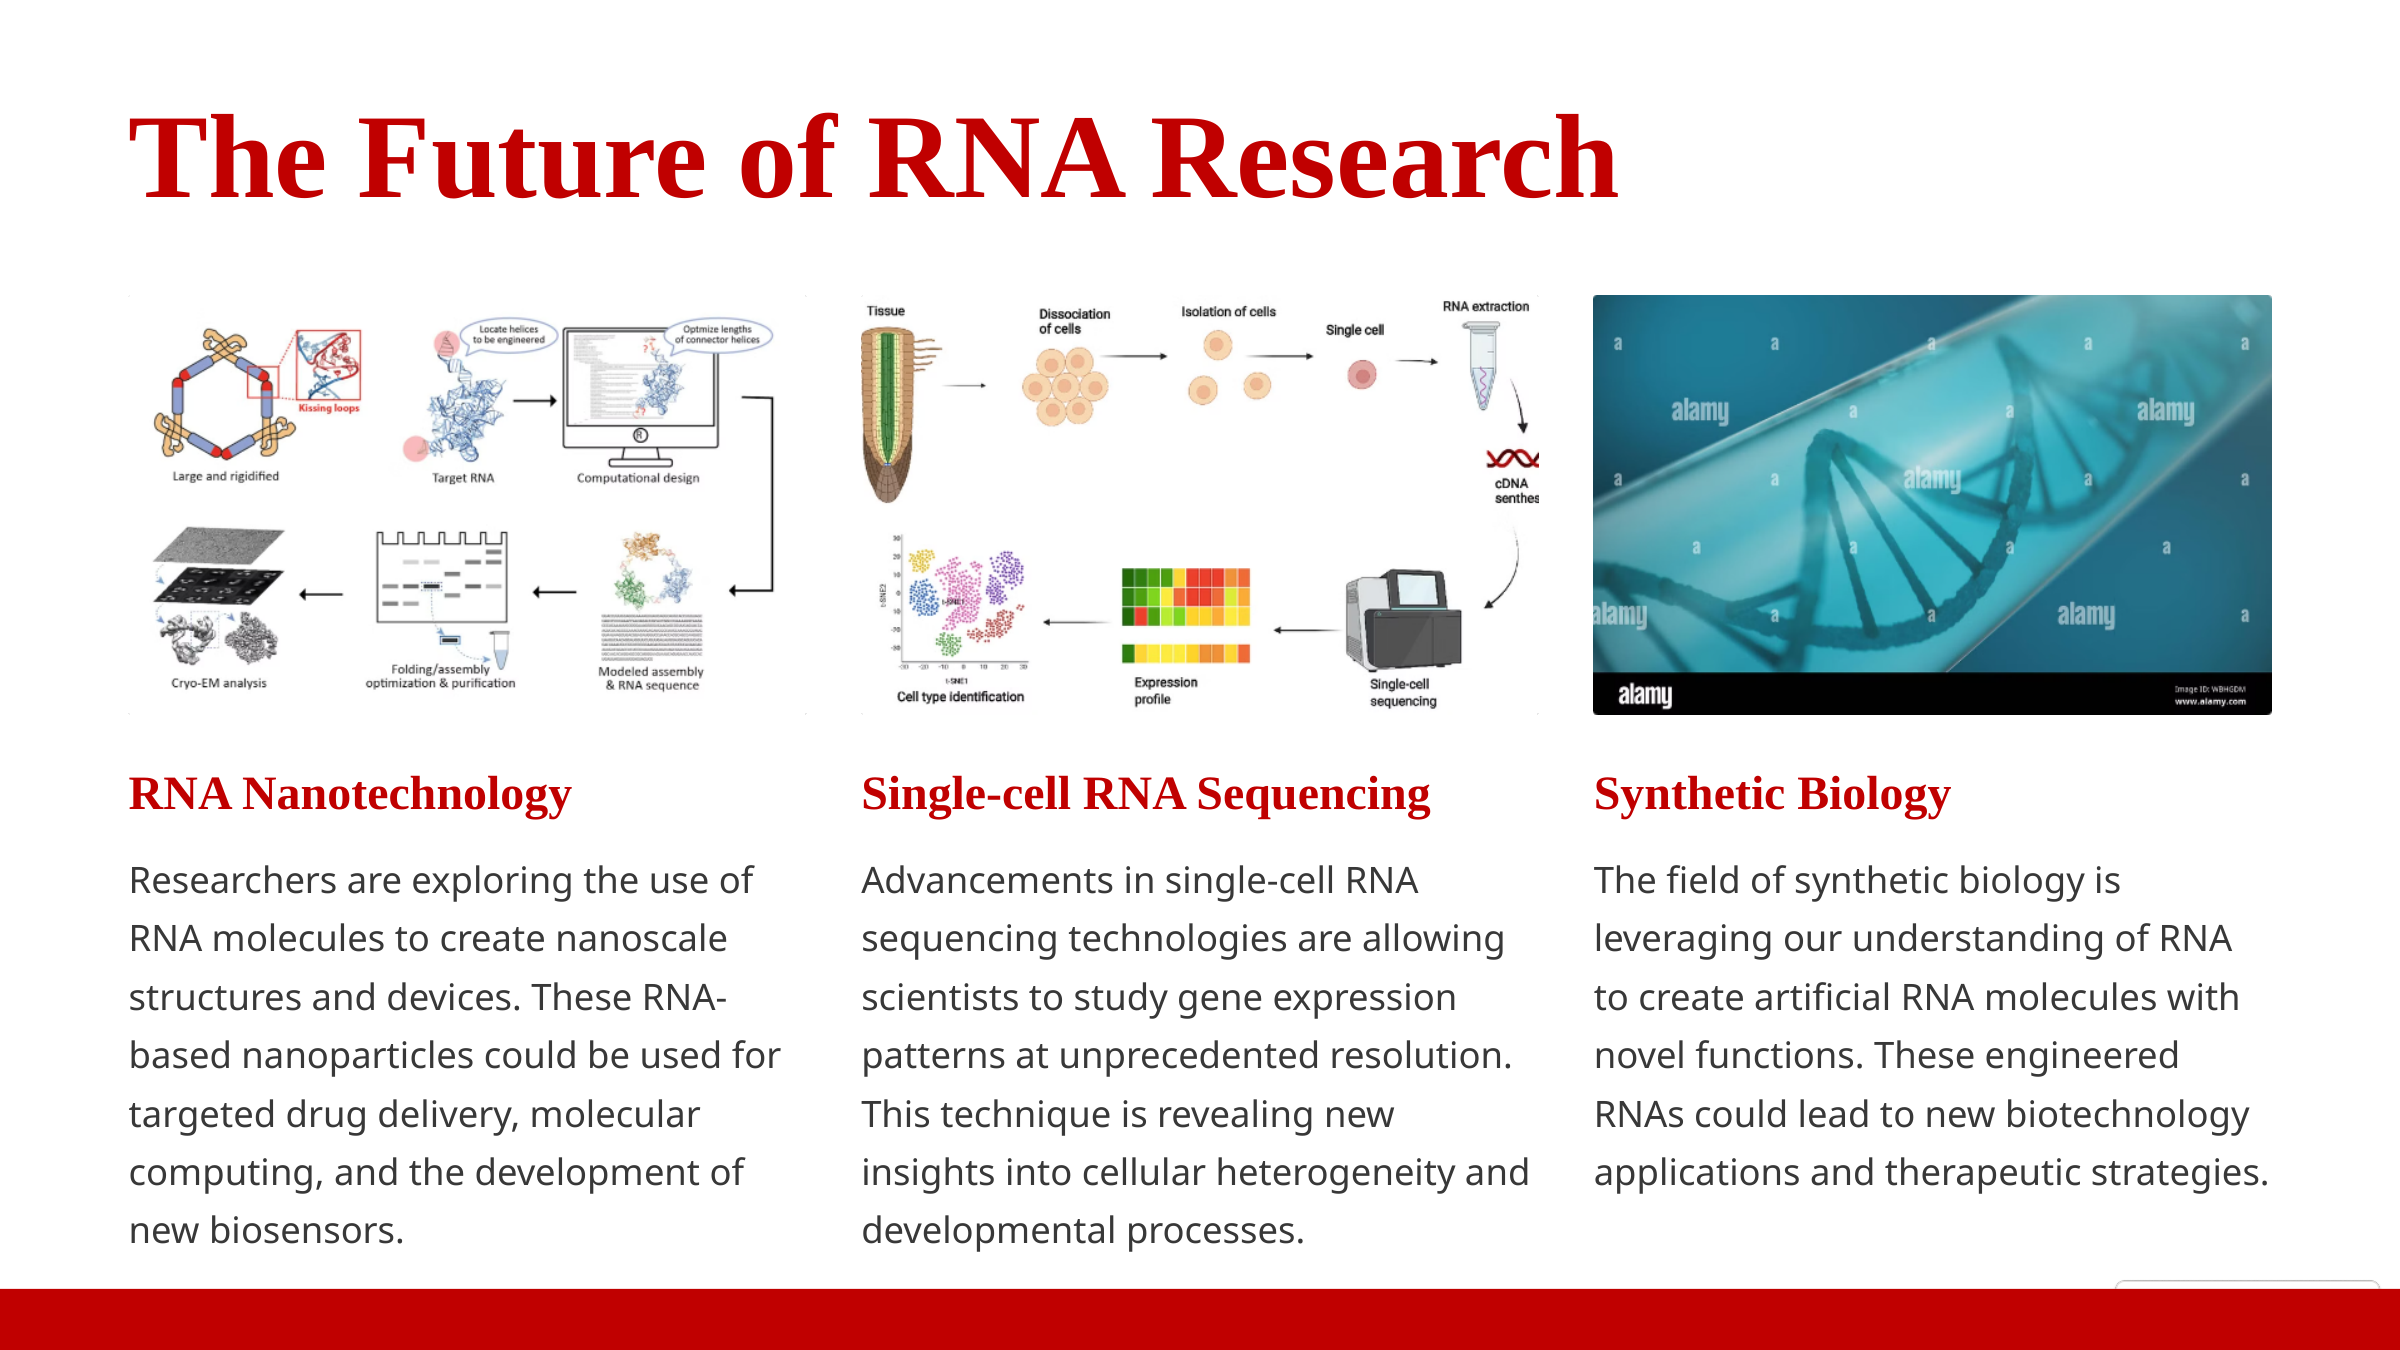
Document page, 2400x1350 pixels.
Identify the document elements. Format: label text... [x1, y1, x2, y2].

text_box Advancements in single-cell RNA sequencing technologies are allowing scientists to study gene expression patterns at unprecedented resolution. This technique is revealing new insights into cellular heterogeneity and developmental processes. [861, 842, 1539, 1255]
picture [1593, 295, 2272, 715]
text_box Synthetic Biology [1593, 760, 2077, 821]
text_box RNA Nanotechnology [128, 760, 612, 821]
text_box Single-cell RNA Sequencing [861, 760, 1461, 821]
picture [128, 295, 807, 715]
text_box [0, 1288, 2400, 1350]
text_box The field of synthetic biology is leveraging our understanding of RNA to create artificial RNA molecules with novel functions. These engineered RNAs could lead to new biotechnology applications and therapeutic strategies. [1593, 842, 2272, 1255]
picture [2106, 1271, 2389, 1288]
text_box Researchers are exploring the use of RNA molecules to create nanoscale structures and devices. These RNA-based nanoparticles could be used for targeted drug delivery, molecular computing, and the development of new biosensors. [128, 842, 807, 1255]
picture [861, 295, 1539, 715]
text_box The Future of RNA Research [128, 101, 1342, 222]
